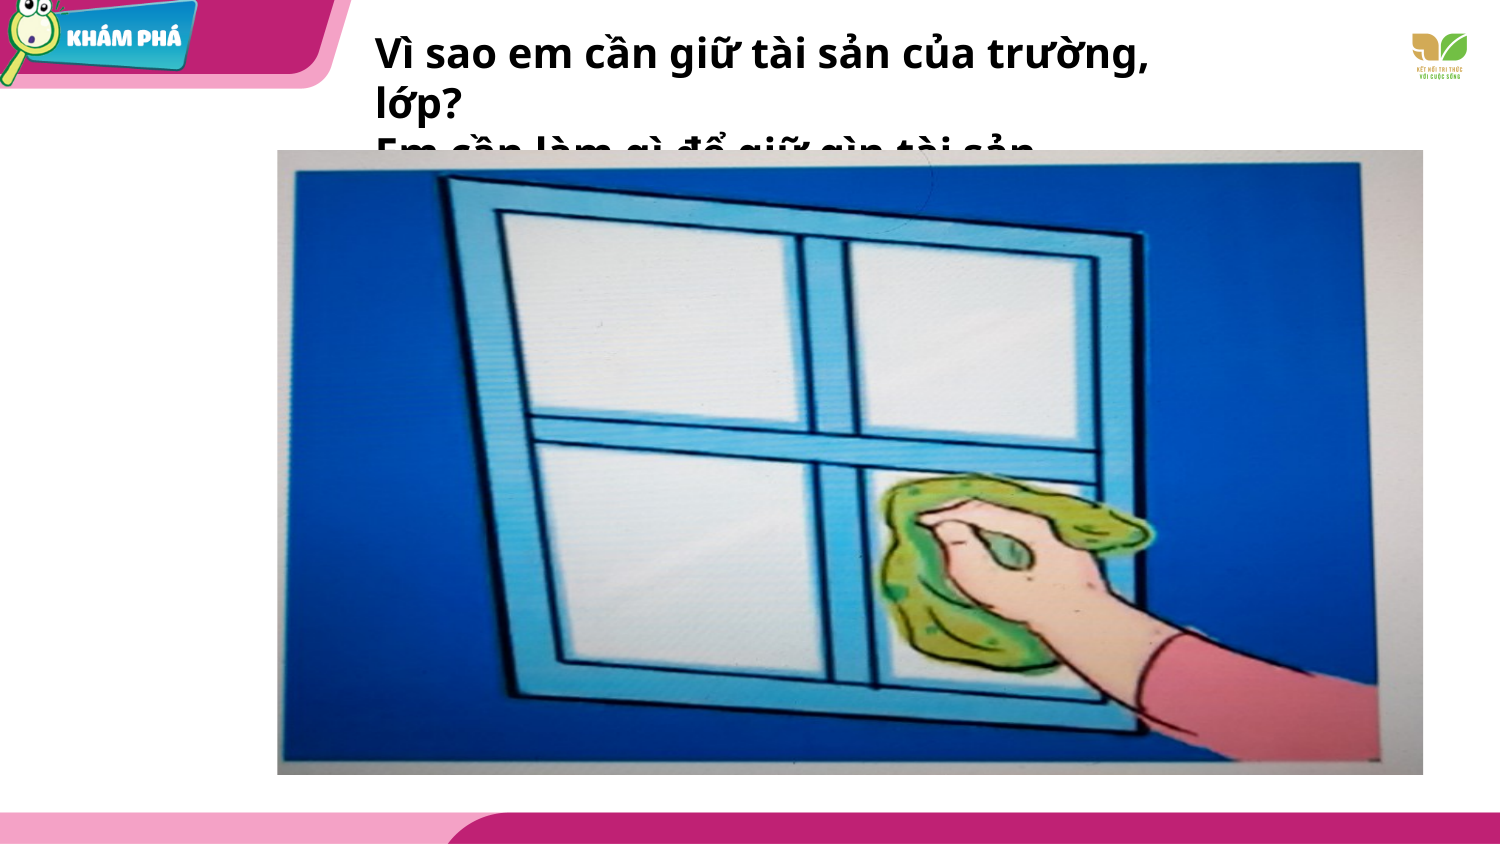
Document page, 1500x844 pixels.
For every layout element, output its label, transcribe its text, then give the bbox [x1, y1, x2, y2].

text_box Vì sao em cần giữ tài sản của trường, lớp? Em cần làm gì để giữ gìn tài sản trường lớp? [360, 19, 1202, 148]
picture [0, 0, 1500, 844]
